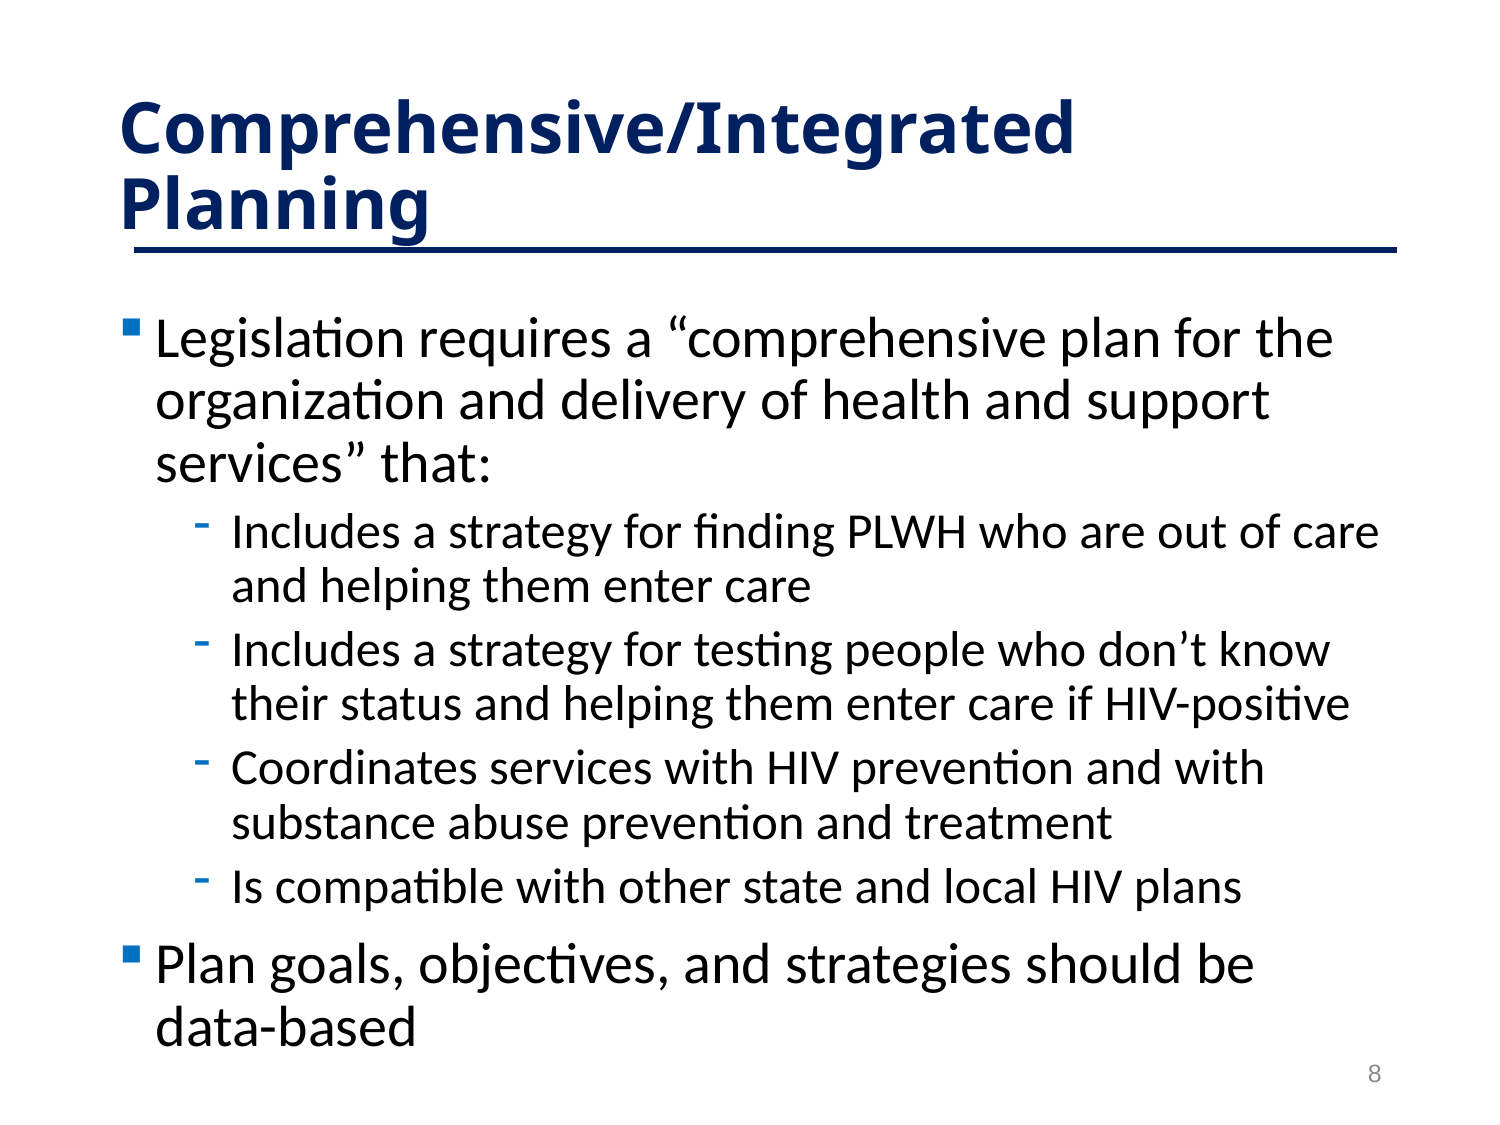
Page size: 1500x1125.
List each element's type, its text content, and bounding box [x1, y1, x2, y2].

title Comprehensive/Integrated Planning [103, 59, 1397, 278]
slide_number 8 [1059, 1042, 1397, 1103]
list Legislation requires a “comprehensive plan for the organization and delivery of health and support services” that: Includes a strategy for finding PLWH who are out of care and helping them enter care Includes a strategy for testing people who don’t know their status and helping them enter care if HIV-positive Coordinates services with HIV prevention and with substance abuse prevention and treatment Is compatible with other state and local HIV plans Plan goals, objectives, and strategies should be data-based [103, 299, 1397, 1075]
